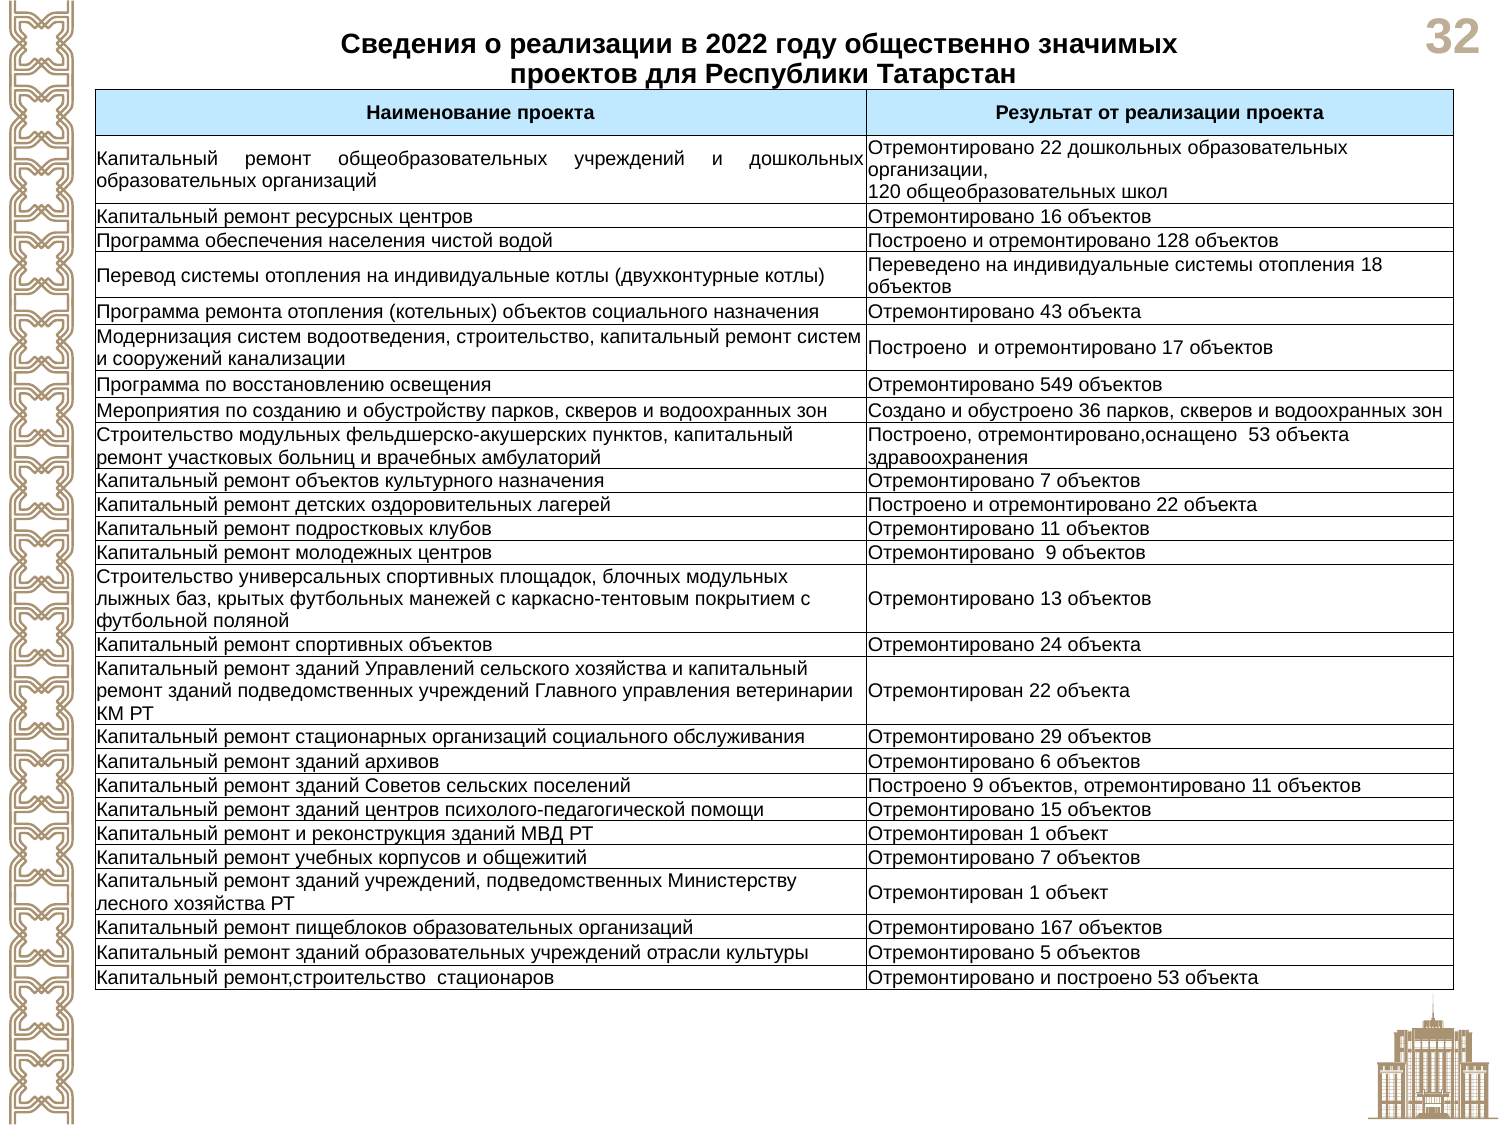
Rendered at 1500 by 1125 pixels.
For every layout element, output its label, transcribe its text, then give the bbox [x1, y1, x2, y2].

list Сведения о реализации в 2022 году общественно значимых проектов для Республики Татарстан [96, 22, 1423, 89]
table_cell Перевод системы отопления на индивидуальные котлы (двухконтурные котлы) [96, 252, 866, 297]
table_cell Капитальный ремонт зданий Советов сельских поселений [96, 774, 866, 797]
table_cell Отремонтировано 15 объектов [867, 798, 1453, 820]
table_cell Отремонтировано 29 объектов [867, 725, 1453, 748]
table_cell Построено, отремонтировано,оснащено 53 объекта здравоохранения [867, 423, 1453, 468]
table_cell Отремонтировано 22 дошкольных образовательных организации, 120 общеобразовательных школ [867, 136, 1453, 203]
table_cell Отремонтировано 16 объектов [867, 204, 1453, 227]
table_cell Построено 9 объектов, отремонтировано 11 объектов [867, 774, 1453, 797]
table_cell Создано и обустроено 36 парков, скверов и водоохранных зон [867, 398, 1453, 422]
table_cell Капитальный ремонт зданий образовательных учреждений отрасли культуры [96, 939, 866, 965]
table_cell Капитальный ремонт зданий учреждений, подведомственных Министерству лесного хозяйства РТ [96, 869, 866, 914]
table_cell Капитальный ремонт стационарных организаций социального обслуживания [96, 725, 866, 748]
table_cell Капитальный ремонт учебных корпусов и общежитий [96, 845, 866, 868]
table_cell Отремонтировано 24 объекта [867, 633, 1453, 656]
table_cell Капитальный ремонт общеобразовательных учреждений и дошкольных образовательных организаций [96, 136, 866, 203]
table_cell Отремонтировано 7 объектов [867, 845, 1453, 868]
table_header Результат от реализации проекта [867, 90, 1453, 135]
table_cell Переведено на индивидуальные системы отопления 18 объектов [867, 252, 1453, 297]
table_cell Капитальный ремонт и реконструкция зданий МВД РТ [96, 821, 866, 844]
table_cell Отремонтировано и построено 53 объекта [867, 966, 1453, 989]
table_cell Отремонтировано 6 объектов [867, 749, 1453, 773]
table_cell Программа по восстановлению освещения [96, 371, 866, 397]
table_cell Капитальный ремонт спортивных объектов [96, 633, 866, 656]
table_cell Отремонтирован 22 объекта [867, 657, 1453, 724]
table_cell Отремонтировано 11 объектов [867, 517, 1453, 540]
table_cell Капитальный ремонт зданий центров психолого-педагогической помощи [96, 798, 866, 820]
table_cell Отремонтировано 9 объектов [867, 541, 1453, 564]
table_cell Отремонтирован 1 объект [867, 869, 1453, 914]
table_cell Отремонтировано 7 объектов [867, 469, 1453, 492]
table_cell Программа обеспечения населения чистой водой [96, 228, 866, 251]
table_cell Строительство универсальных спортивных площадок, блочных модульных лыжных баз, крытых футбольных манежей с каркасно-тентовым покрытием с футбольной поляной [96, 565, 866, 632]
table_cell Капитальный ремонт ресурсных центров [96, 204, 866, 227]
table_cell Капитальный ремонт пищеблоков образовательных организаций [96, 915, 866, 938]
table_cell Модернизация систем водоотведения, строительство, капитальный ремонт систем и сооружений канализации [96, 325, 866, 370]
table_cell Построено и отремонтировано 22 объекта [867, 493, 1453, 516]
table_cell Отремонтировано 13 объектов [867, 565, 1453, 632]
table_cell Строительство модульных фельдшерско-акушерских пунктов, капитальный ремонт участковых больниц и врачебных амбулаторий [96, 423, 866, 468]
table_cell Программа ремонта отопления (котельных) объектов социального назначения [96, 298, 866, 324]
table_cell Капитальный ремонт подростковых клубов [96, 517, 866, 540]
table_cell Капитальный ремонт зданий архивов [96, 749, 866, 773]
table_cell Капитальный ремонт зданий Управлений сельского хозяйства и капитальный ремонт зданий подведомственных учреждений Главного управления ветеринарии КМ РТ [96, 657, 866, 724]
table_cell Капитальный ремонт,строительство стационаров [96, 966, 866, 989]
table_cell Построено и отремонтировано 17 объектов [867, 325, 1453, 370]
table_cell Мероприятия по созданию и обустройству парков, скверов и водоохранных зон [96, 398, 866, 422]
table_cell Капитальный ремонт детских оздоровительных лагерей [96, 493, 866, 516]
table_cell Отремонтировано 5 объектов [867, 939, 1453, 965]
table_cell Капитальный ремонт объектов культурного назначения [96, 469, 866, 492]
table_cell Отремонтировано 43 объекта [867, 298, 1453, 324]
table_cell Капитальный ремонт молодежных центров [96, 541, 866, 564]
table_cell Построено и отремонтировано 128 объектов [867, 228, 1453, 251]
table_cell Отремонтировано 167 объектов [867, 915, 1453, 938]
table_cell Отремонтирован 1 объект [867, 821, 1453, 844]
table_cell Отремонтировано 549 объектов [867, 371, 1453, 397]
table_header Наименование проекта [96, 90, 866, 135]
